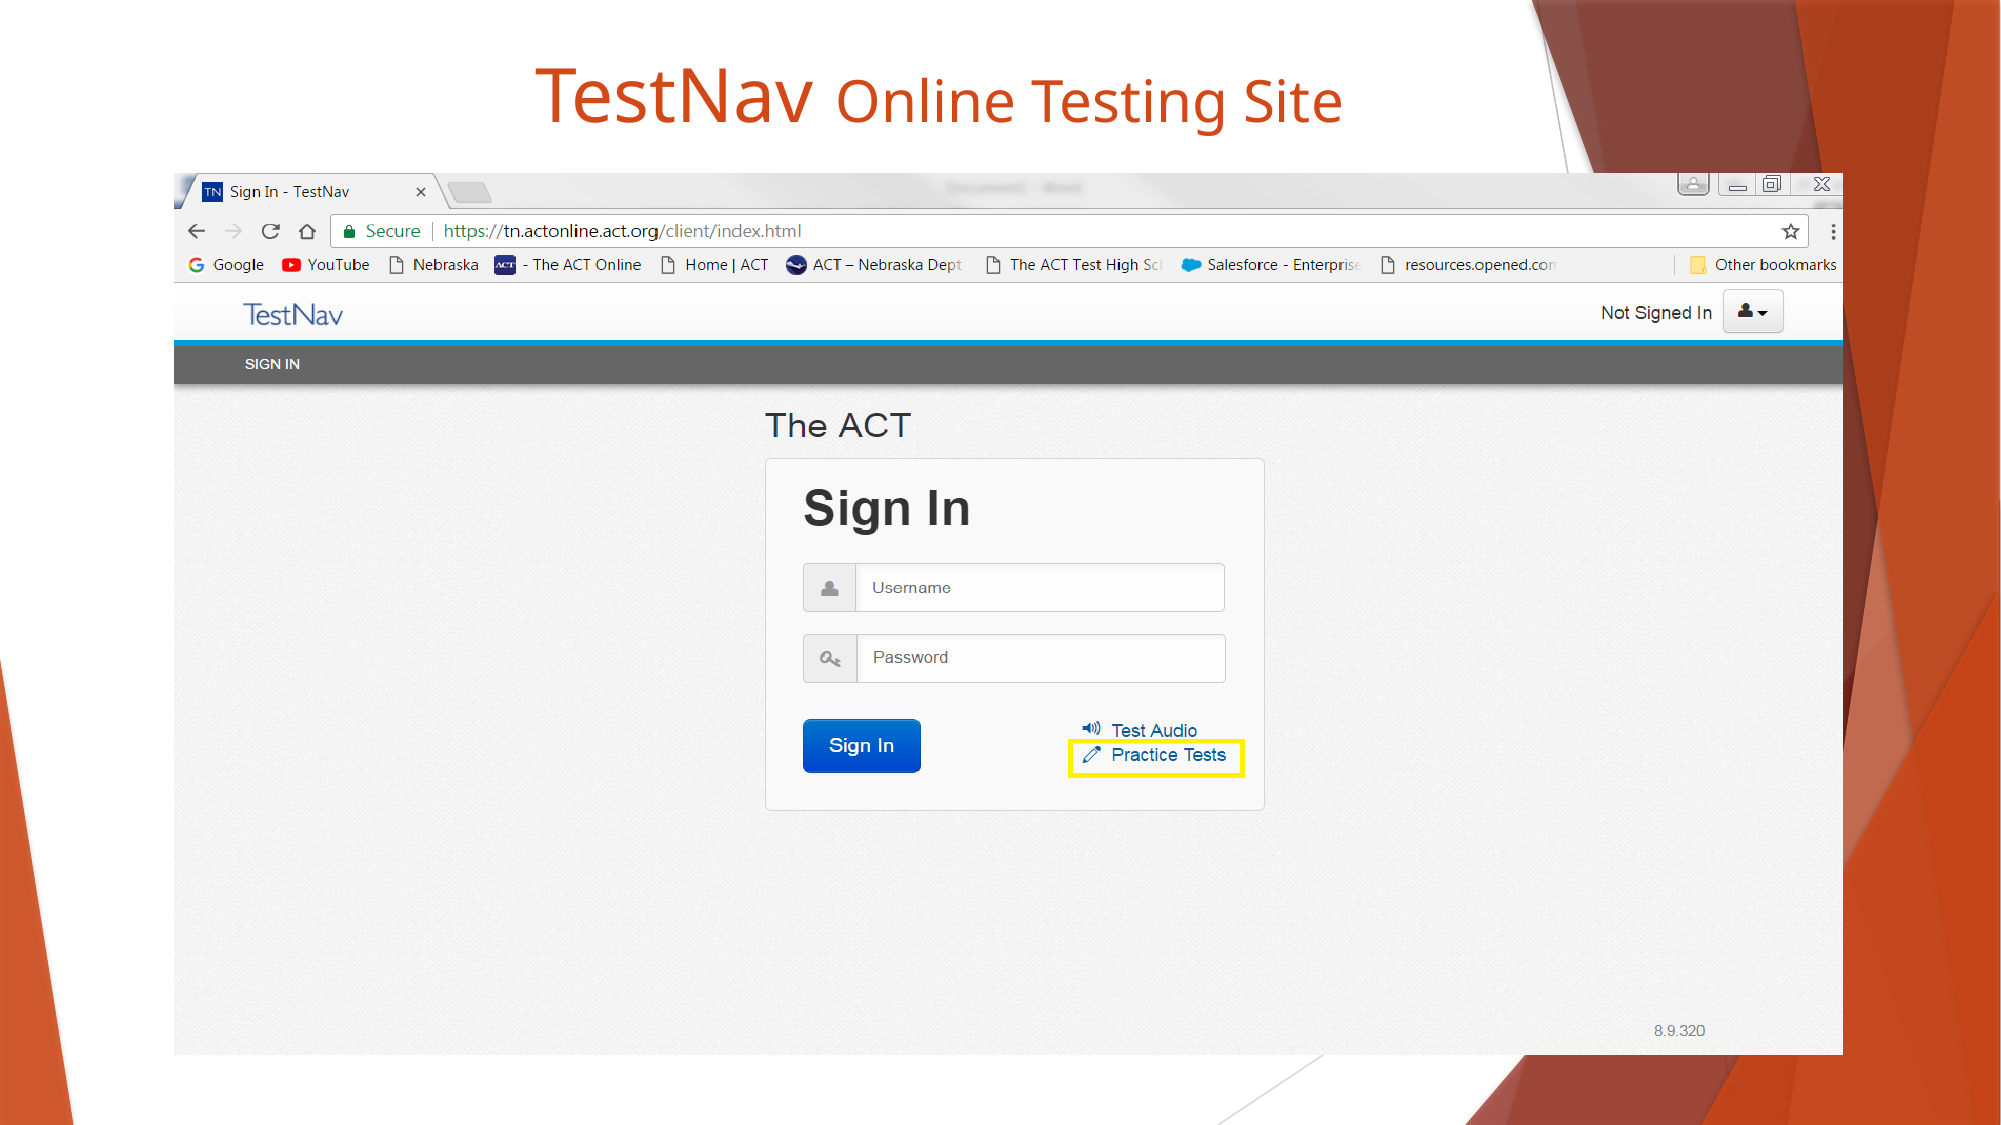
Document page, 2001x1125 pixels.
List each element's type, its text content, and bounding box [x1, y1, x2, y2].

title TestNav Online Testing Site [246, 32, 1633, 171]
picture [174, 172, 1844, 339]
picture [174, 347, 1844, 1056]
